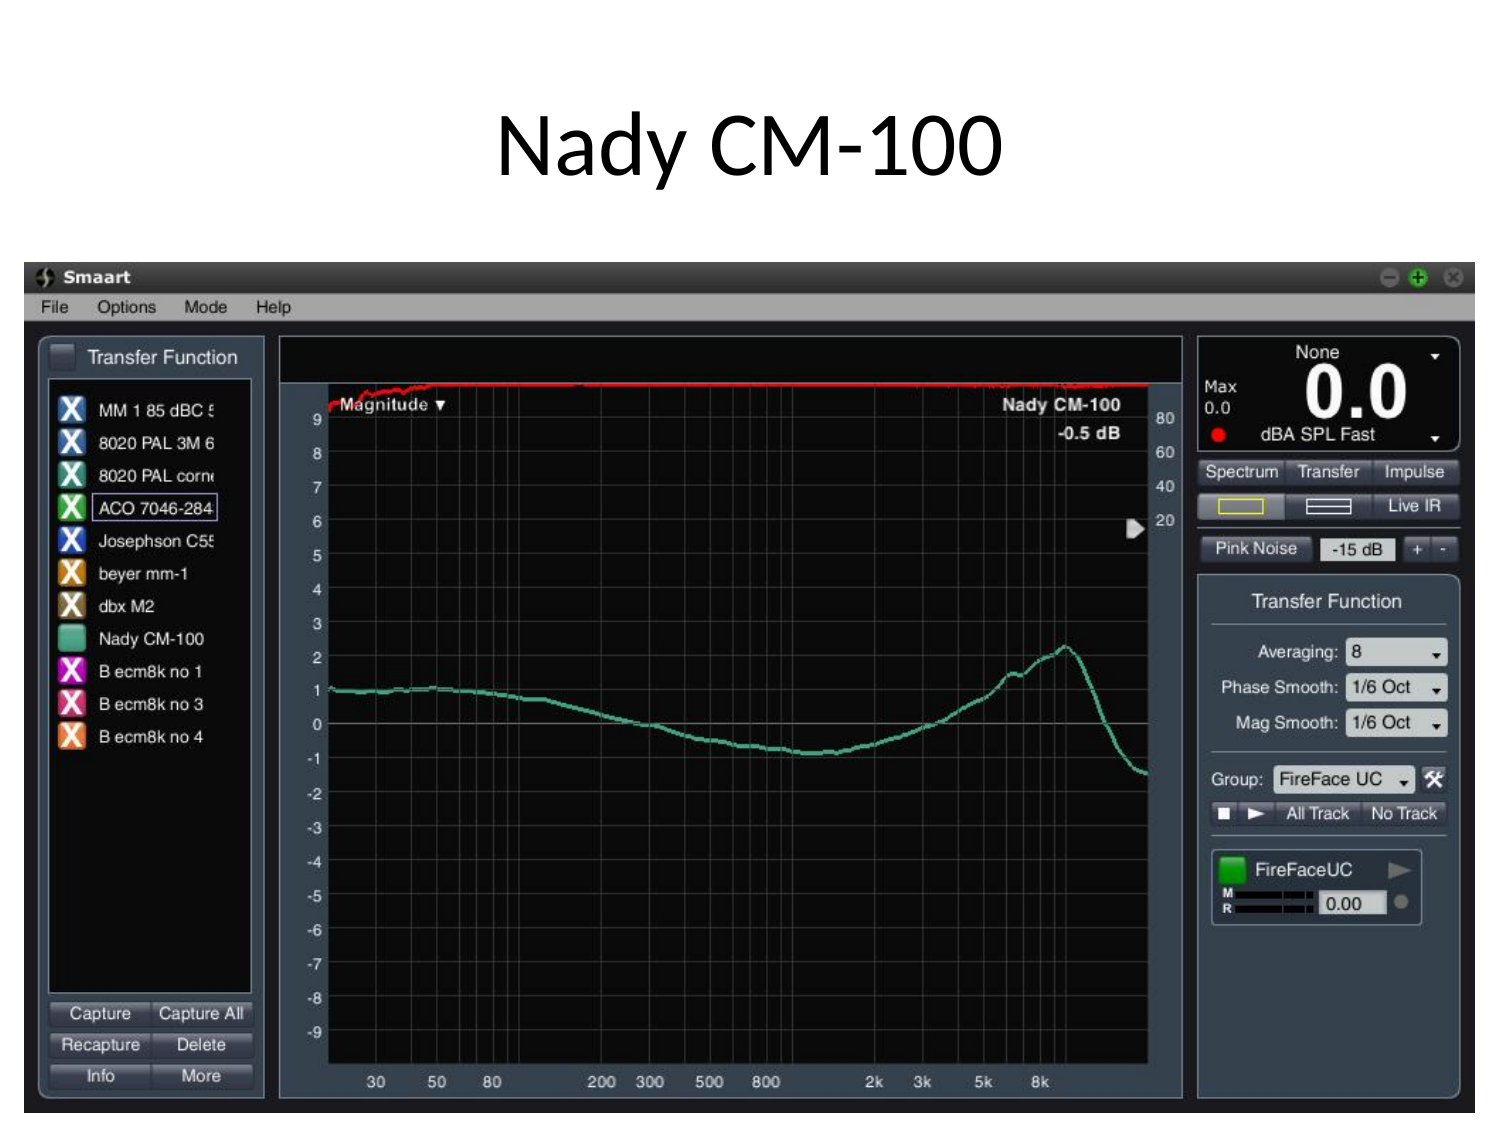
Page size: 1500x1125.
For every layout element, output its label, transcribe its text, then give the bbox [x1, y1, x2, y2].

picture [23, 262, 1476, 1113]
title Nady CM-100 [75, 45, 1425, 233]
